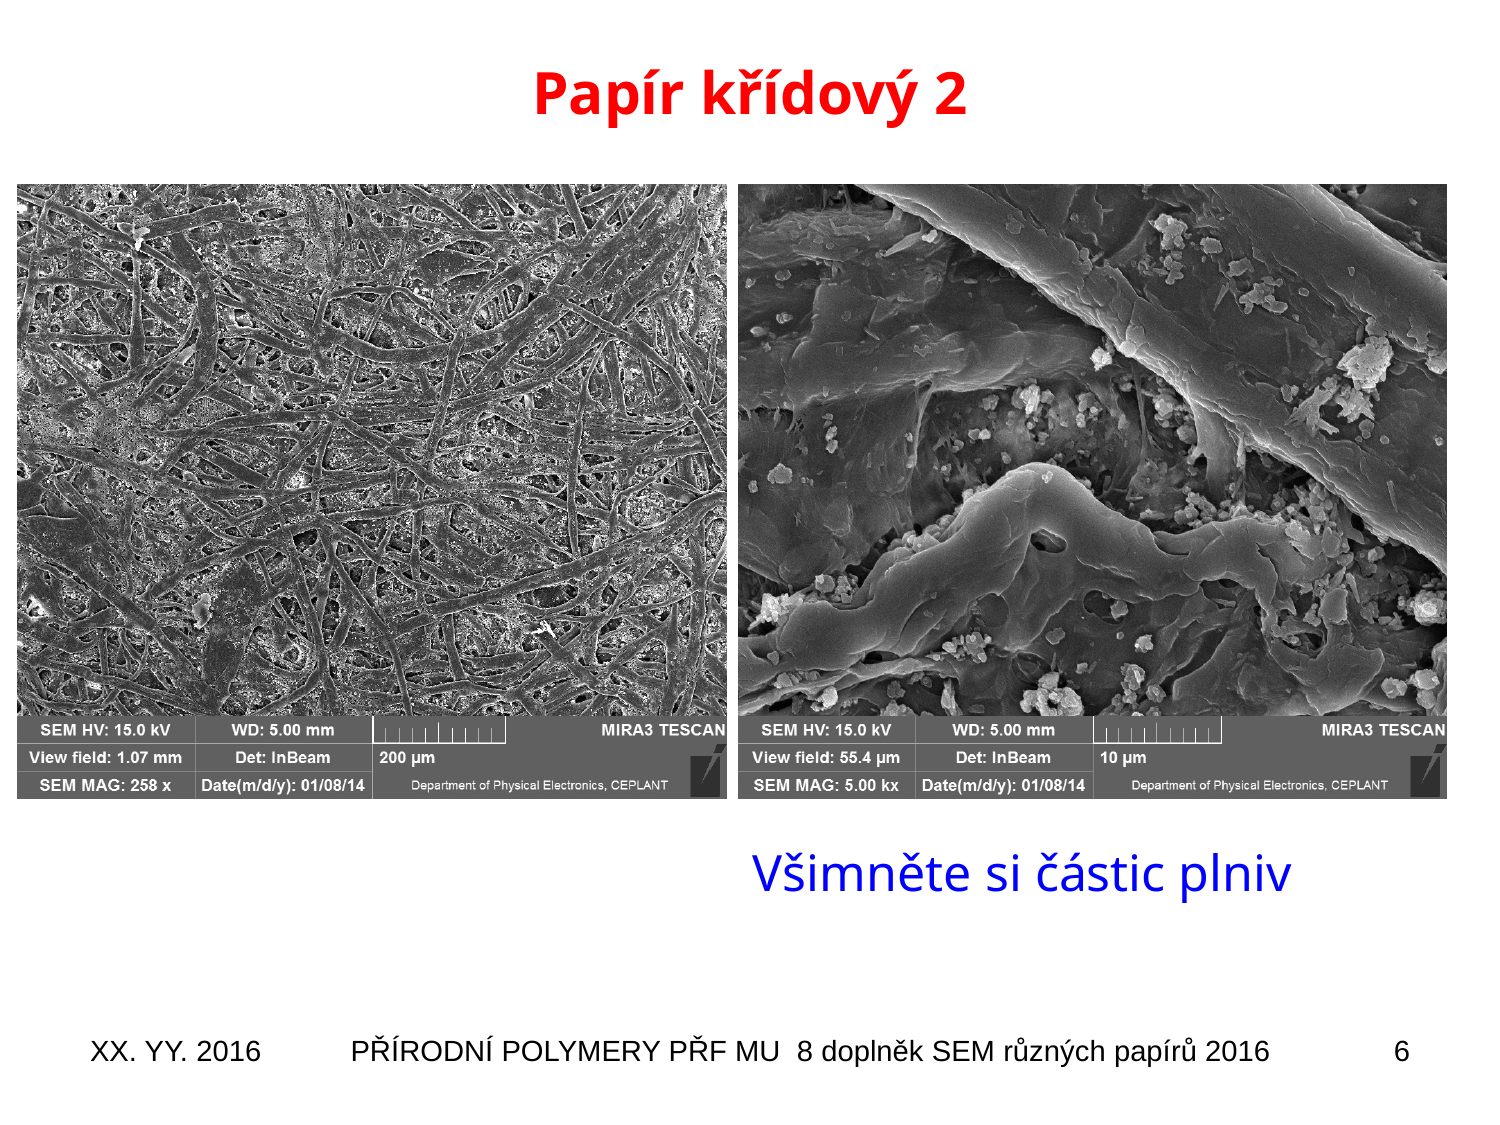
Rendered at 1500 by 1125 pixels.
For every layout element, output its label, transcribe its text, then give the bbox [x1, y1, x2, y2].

slide_number 6 [1074, 1024, 1426, 1103]
picture [737, 184, 1447, 799]
picture [17, 183, 727, 799]
text_box Všimněte si částic plniv [738, 834, 1459, 909]
footer PŘÍRODNÍ POLYMERY PŘF MU 8 doplněk SEM různých papírů 2016 [277, 1024, 1074, 1103]
slide_number XX. YY. 2016 [74, 1024, 277, 1103]
title Papír křídový 2 [74, 44, 1426, 138]
